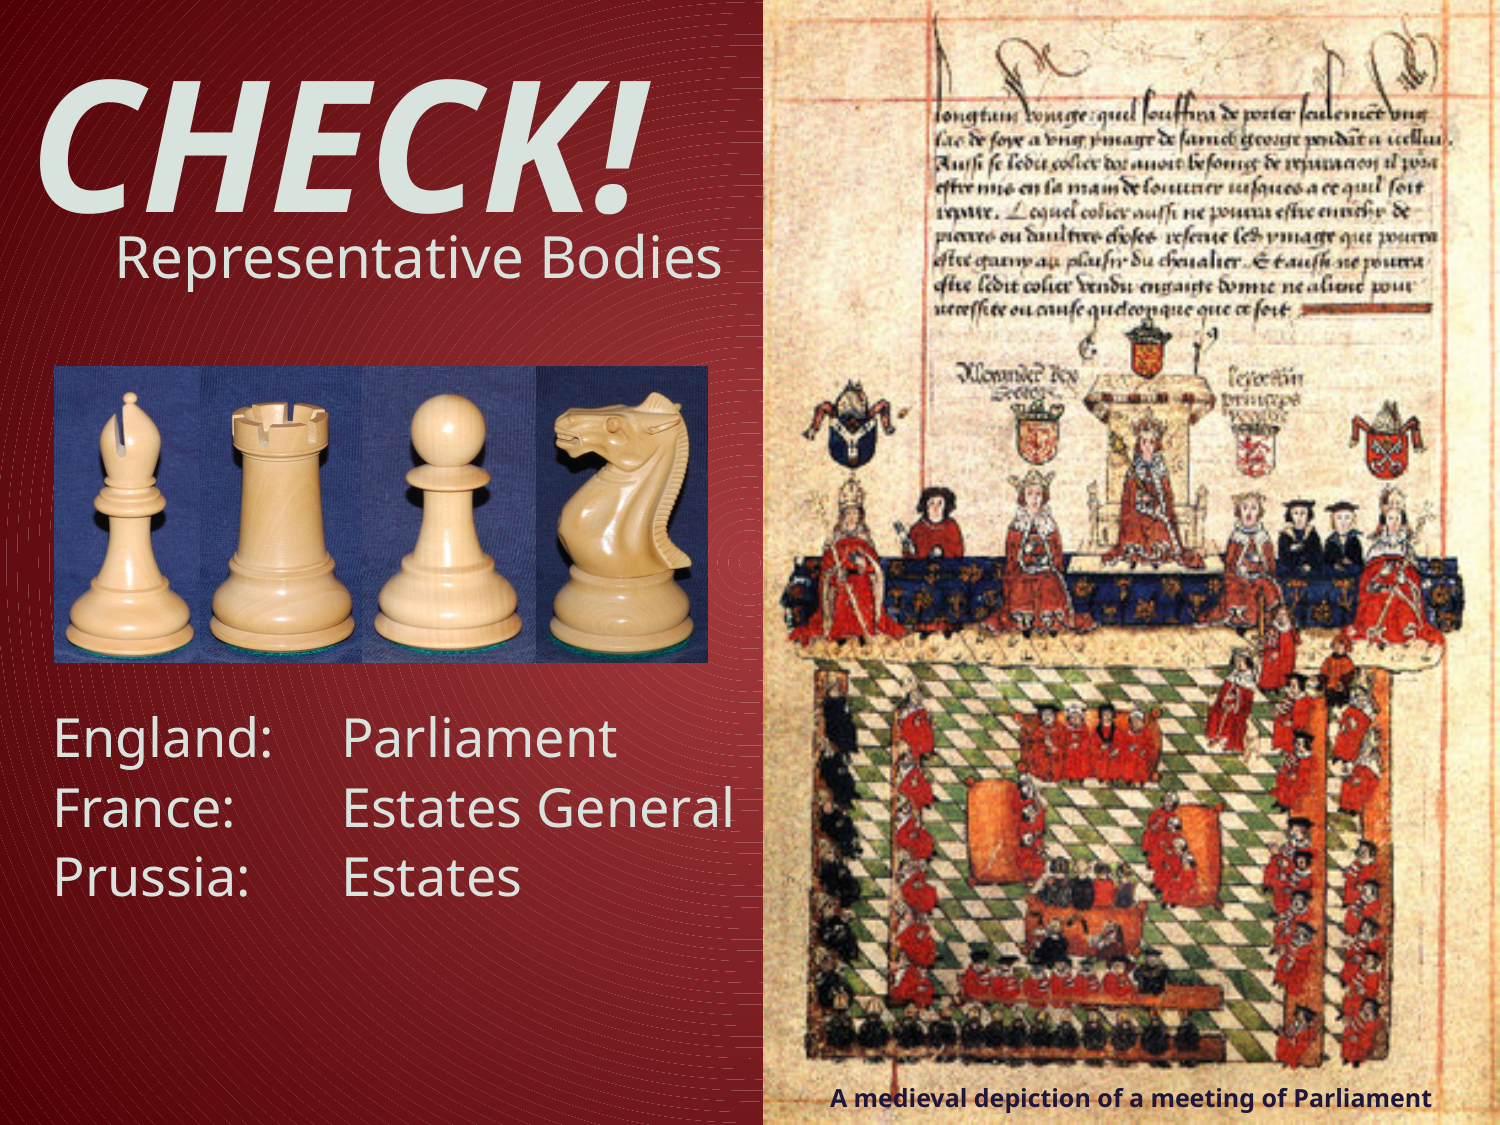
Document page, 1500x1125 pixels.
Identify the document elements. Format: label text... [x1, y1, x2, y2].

list England: Parliament France: Estates General Prussia: Estates [37, 703, 751, 975]
picture [763, 0, 1500, 1125]
text_box Representative Bodies [74, 221, 757, 299]
picture [54, 366, 708, 663]
title CHECK! [0, 45, 675, 233]
